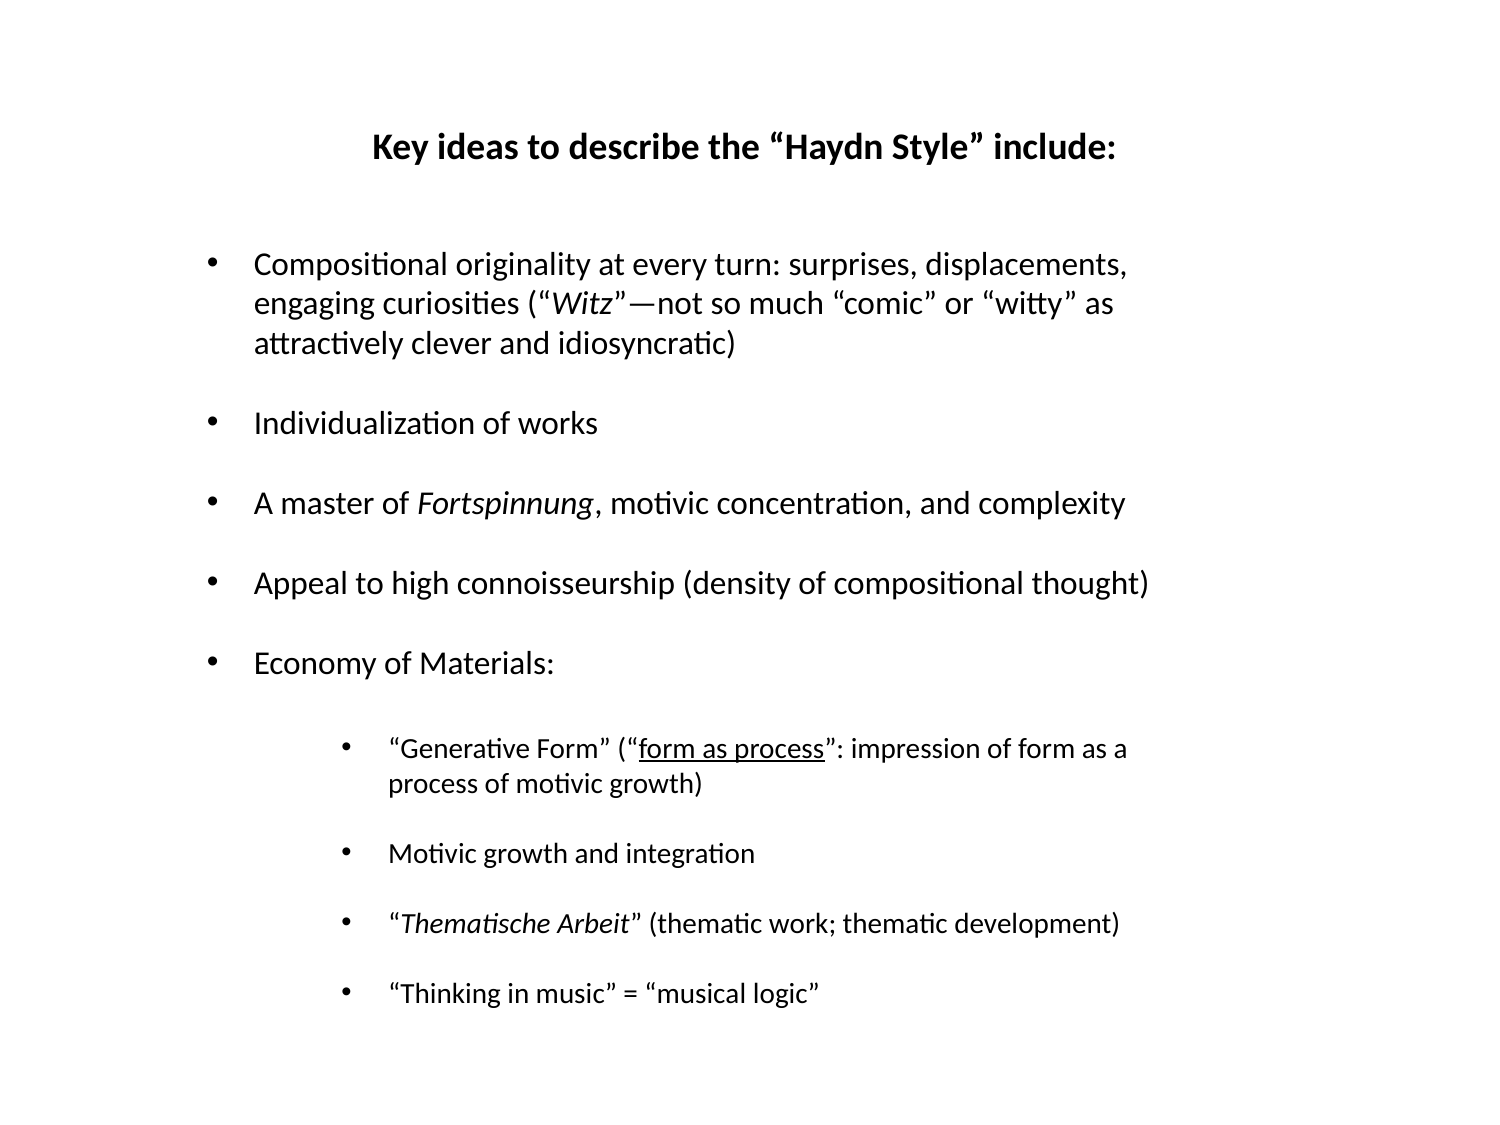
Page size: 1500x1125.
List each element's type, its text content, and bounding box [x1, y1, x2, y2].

text_box Compositional originality at every turn: surprises, displacements, engaging curiosities (“Witz”—not so much “comic” or “witty” as attractively clever and idiosyncratic) Individualization of works A master of Fortspinnung, motivic concentration, and complexity Appeal to high connoisseurship (density of compositional thought) Economy of Materials: [192, 234, 1230, 689]
text_box Key ideas to describe the “Haydn Style” include: [357, 114, 1196, 175]
text_box “Generative Form” (“form as process”: impression of form as a process of motivic growth) Motivic growth and integration “Thematische Arbeit” (thematic work; thematic development) “Thinking in music” = “musical logic” [326, 721, 1227, 1017]
